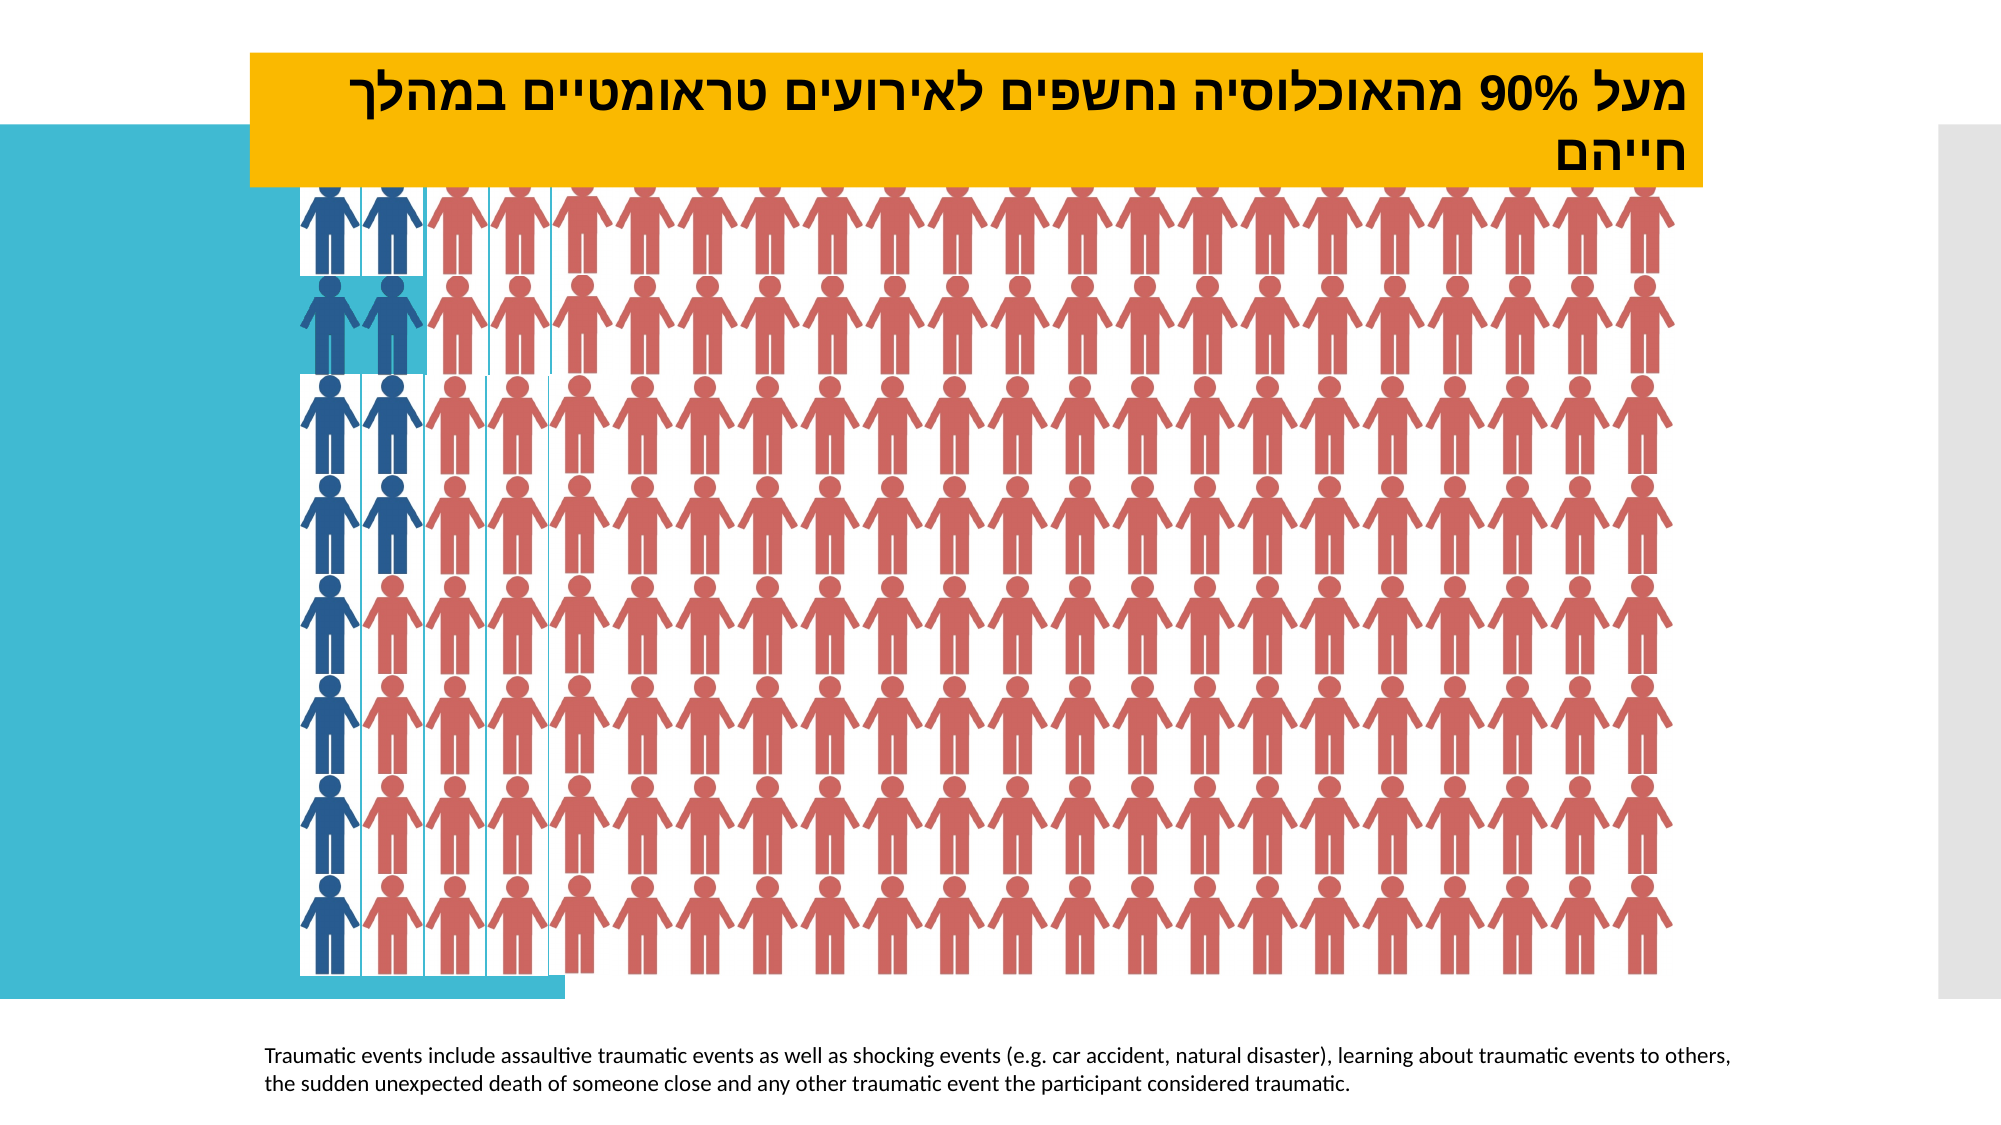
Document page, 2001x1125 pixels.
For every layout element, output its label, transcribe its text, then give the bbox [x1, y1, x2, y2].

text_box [799, 174, 862, 977]
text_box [988, 174, 1051, 977]
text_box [674, 174, 737, 977]
text_box Traumatic events include assaultive traumatic events as well as shocking events (e.g. car accident, natural disaster), learning about traumatic events to others, the sudden unexpected death of someone close and any other traumatic event the participant considered traumatic. [249, 1033, 1750, 1104]
text_box מעל 90% מהאוכלוסיה נחשפים לאירועים טראומטיים במהלך חייהם [249, 52, 1703, 188]
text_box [924, 174, 988, 977]
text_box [1363, 174, 1426, 977]
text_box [1301, 174, 1363, 977]
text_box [1238, 174, 1301, 977]
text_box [1551, 174, 1613, 977]
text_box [1426, 174, 1488, 977]
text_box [862, 174, 924, 977]
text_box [424, 174, 487, 977]
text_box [1113, 174, 1176, 977]
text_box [1051, 174, 1113, 977]
picture [299, 174, 361, 976]
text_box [737, 174, 799, 977]
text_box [1488, 174, 1551, 977]
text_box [487, 174, 551, 977]
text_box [1176, 174, 1238, 977]
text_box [549, 173, 613, 976]
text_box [612, 174, 674, 977]
picture [362, 174, 423, 976]
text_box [1613, 174, 1676, 976]
